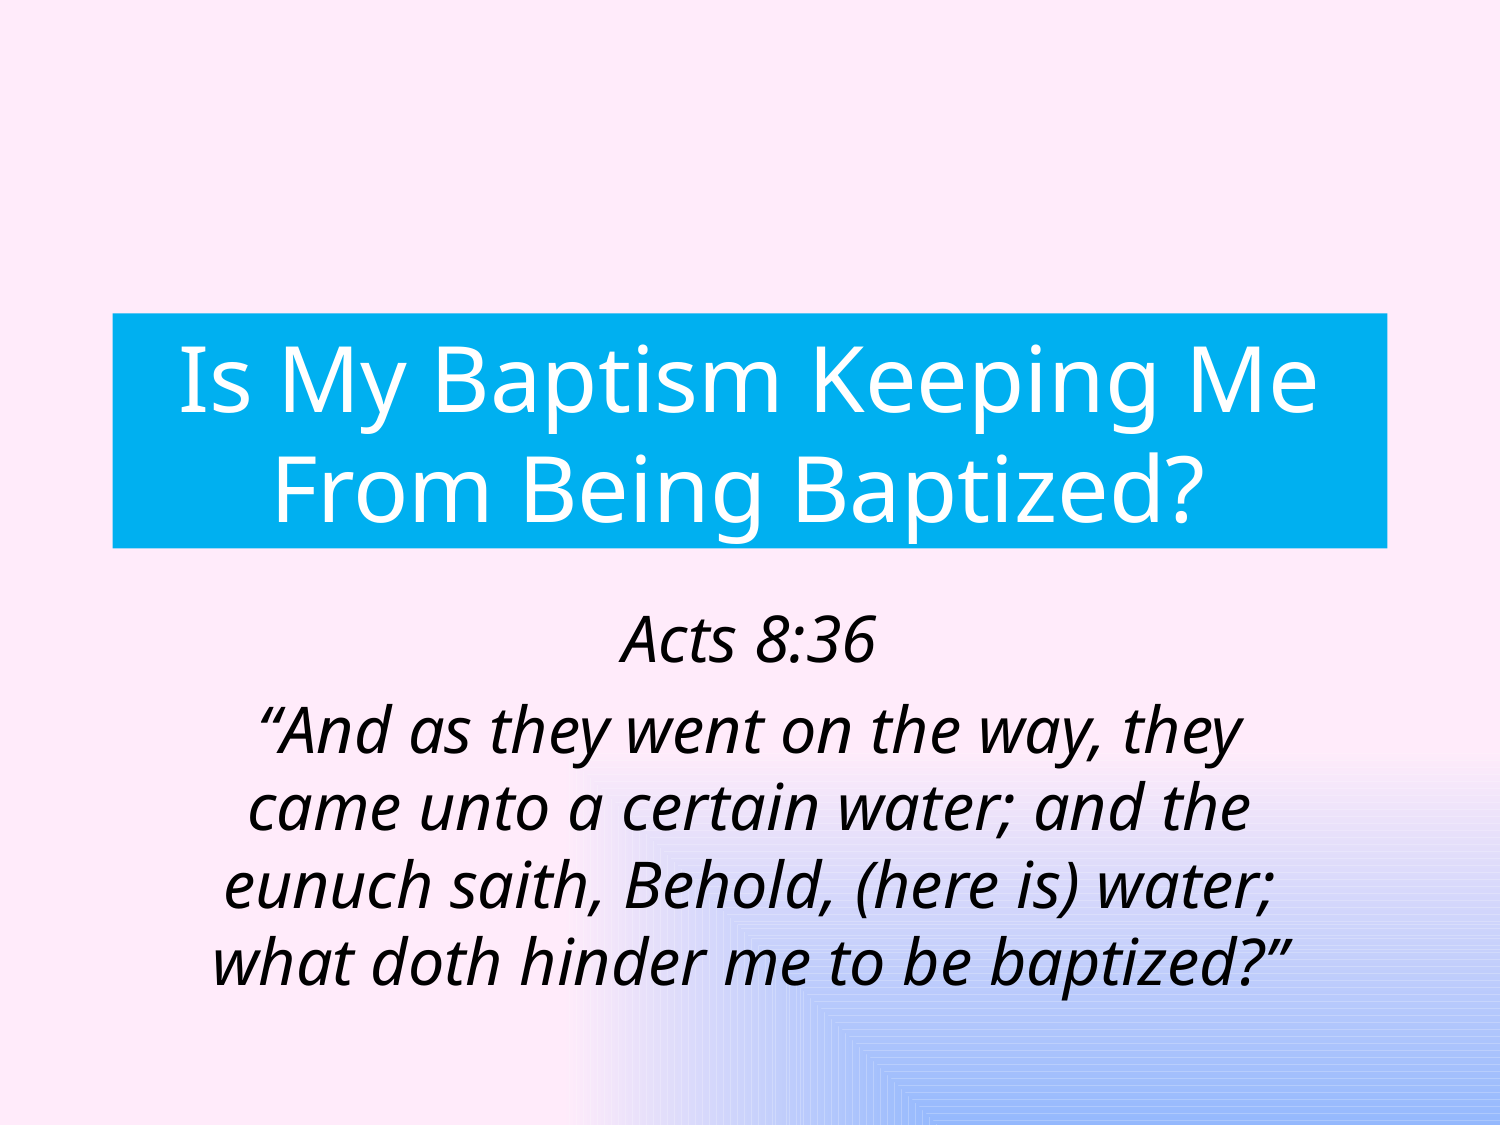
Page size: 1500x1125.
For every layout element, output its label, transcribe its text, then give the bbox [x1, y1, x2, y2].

title Is My Baptism Keeping Me From Being Baptized? [112, 313, 1388, 549]
subtitle Acts 8:36 “And as they went on the way, they came unto a certain water; and the eunuch saith, Behold, (here is) water; what doth hinder me to be baptized?” [187, 590, 1313, 1125]
